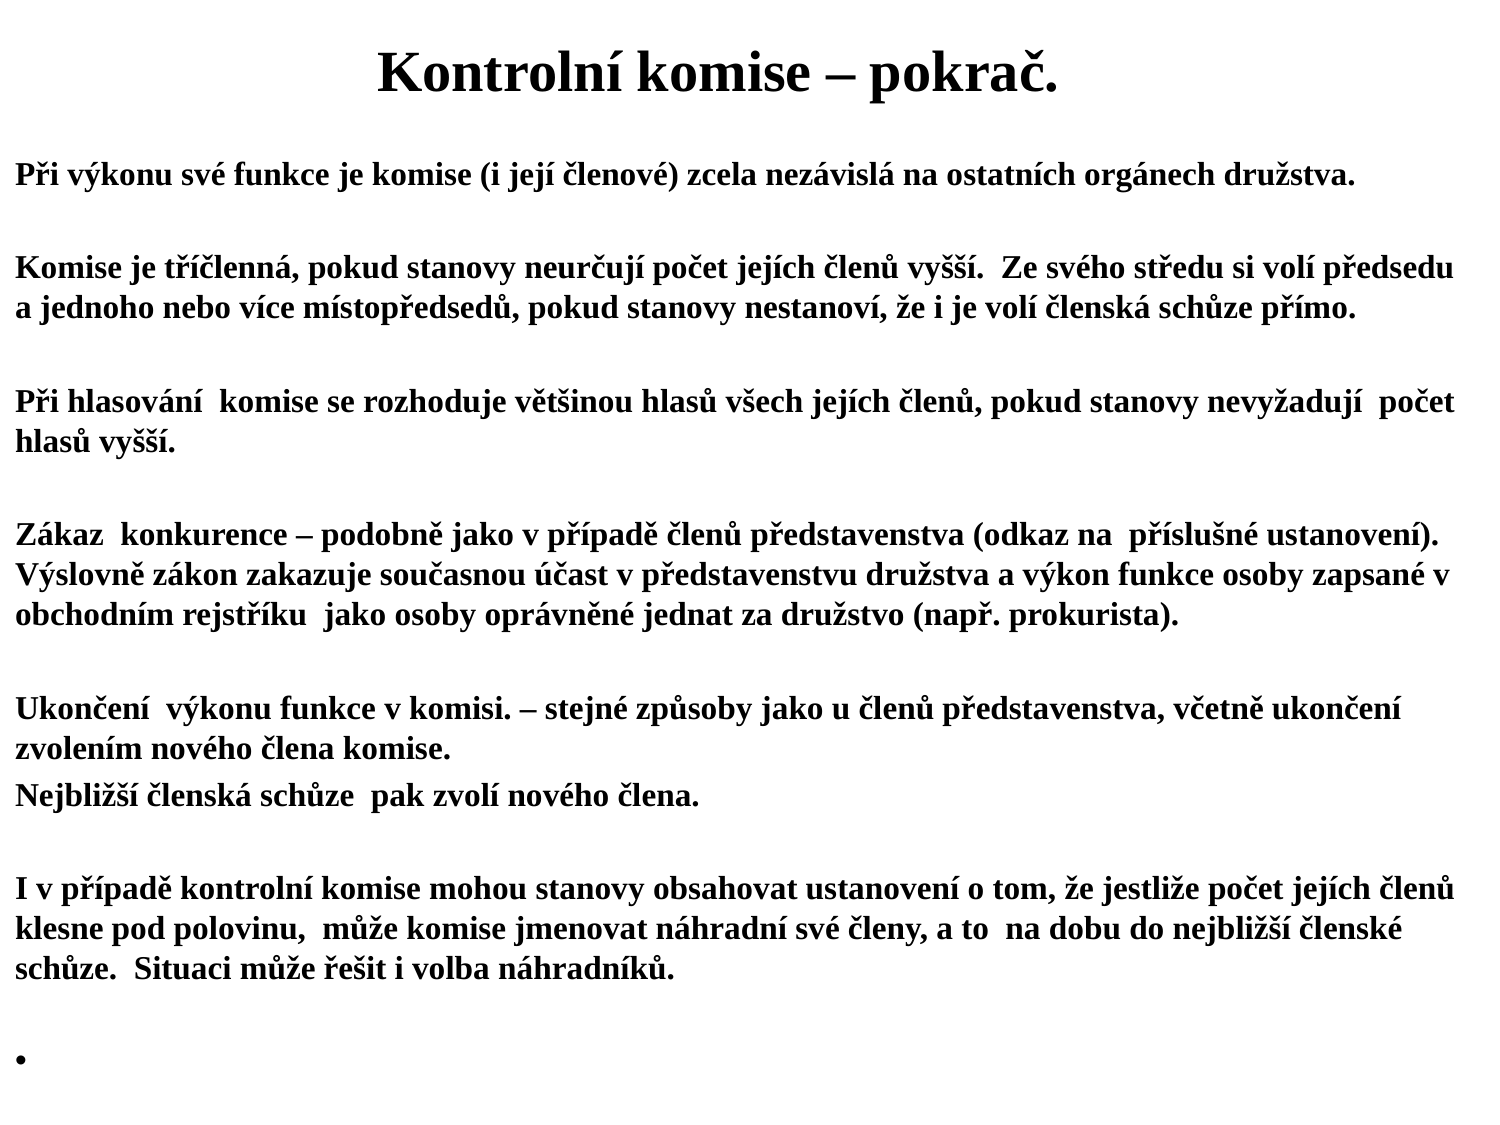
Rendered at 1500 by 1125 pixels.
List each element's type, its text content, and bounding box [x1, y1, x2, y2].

title Kontrolní komise – pokrač. [29, 19, 1408, 119]
list Při výkonu své funkce je komise (i její členové) zcela nezávislá na ostatních orgánech družstva. Komise je tříčlenná, pokud stanovy neurčují počet jejích členů vyšší. Ze svého středu si volí předsedu a jednoho nebo více místopředsedů, pokud stanovy nestanoví, že i je volí členská schůze přímo. Při hlasování komise se rozhoduje většinou hlasů všech jejích členů, pokud stanovy nevyžadují počet hlasů vyšší. Zákaz konkurence – podobně jako v případě členů představenstva (odkaz na příslušné ustanovení). Výslovně zákon zakazuje současnou účast v představenstvu družstva a výkon funkce osoby zapsané v obchodním rejstříku jako osoby oprávněné jednat za družstvo (např. prokurista). Ukončení výkonu funkce v komisi. – stejné způsoby jako u členů představenstva, včetně ukončení zvolením nového člena komise. Nejbližší členská schůze pak zvolí nového člena. I v případě kontrolní komise mohou stanovy obsahovat ustanovení o tom, že jestliže počet jejích členů klesne pod polovinu, může komise jmenovat náhradní své členy, a to na dobu do nejbližší členské schůze. Situaci může řešit i volba náhradníků. [0, 144, 1483, 1106]
